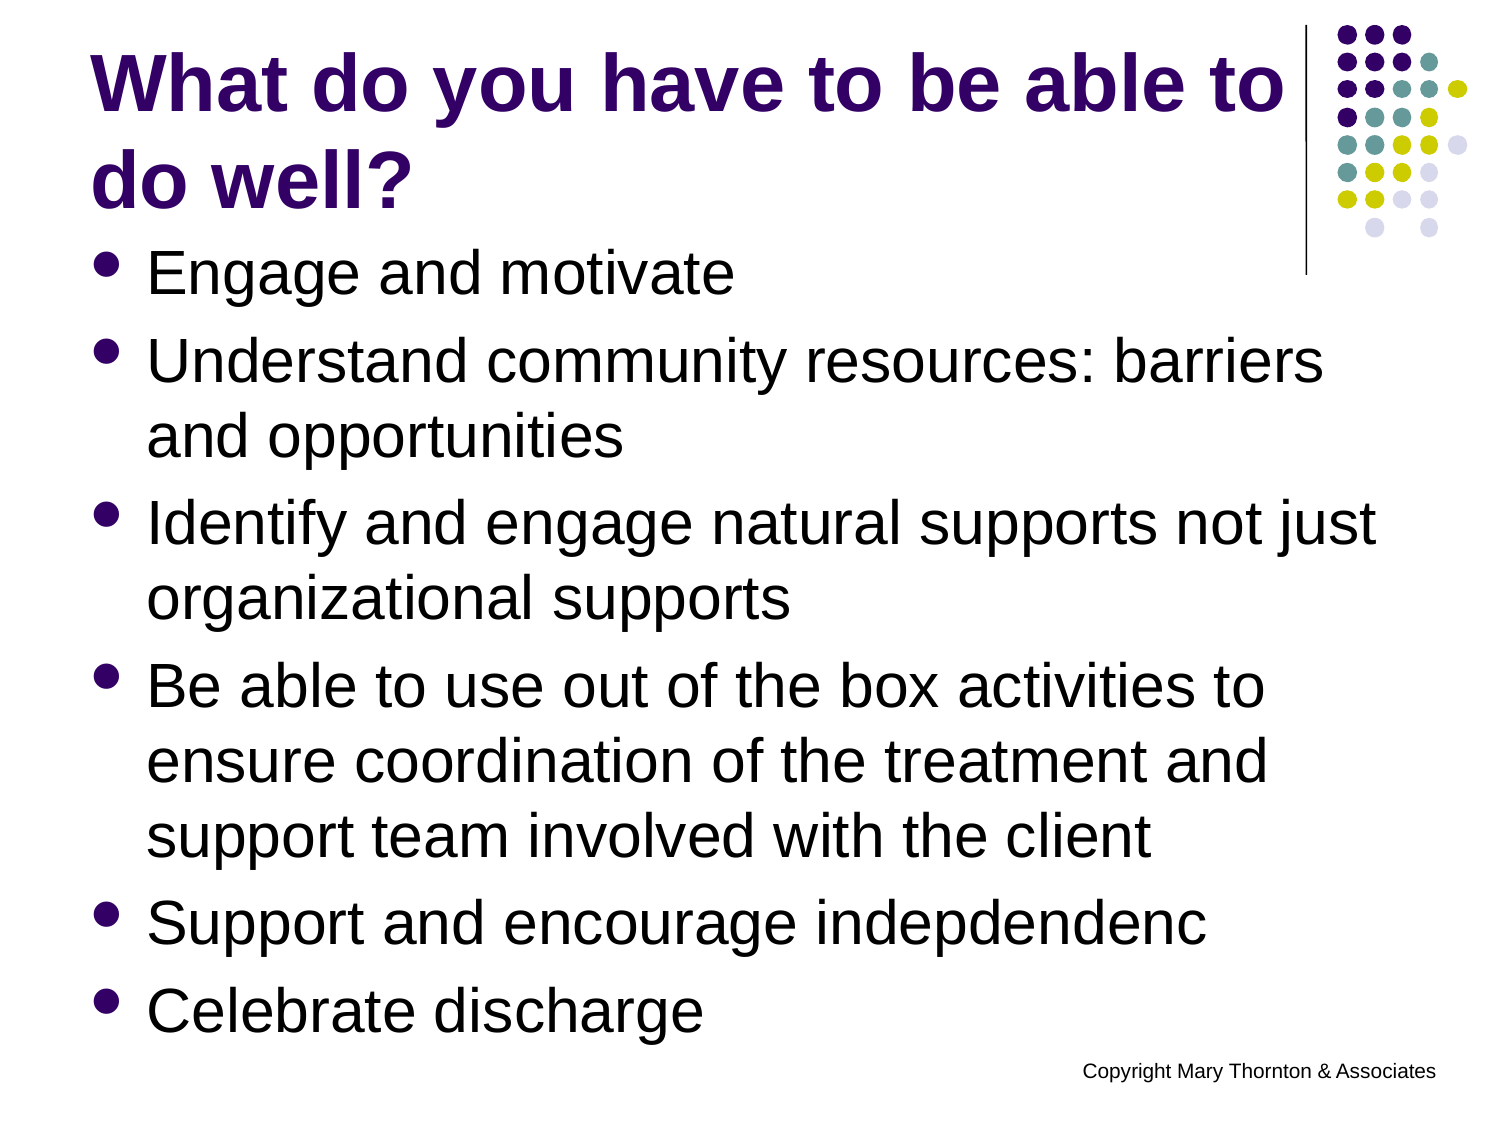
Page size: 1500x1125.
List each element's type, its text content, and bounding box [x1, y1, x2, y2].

list Engage and motivate Understand community resources: barriers and opportunities Identify and engage natural supports not just organizational supports Be able to use out of the box activities to ensure coordination of the treatment and support team involved with the client Support and encourage indepdendenc Celebrate discharge [74, 224, 1426, 1006]
title What do you have to be able to do well? [74, 19, 1313, 224]
footer Copyright Mary Thornton & Associates [1024, 1049, 1500, 1125]
